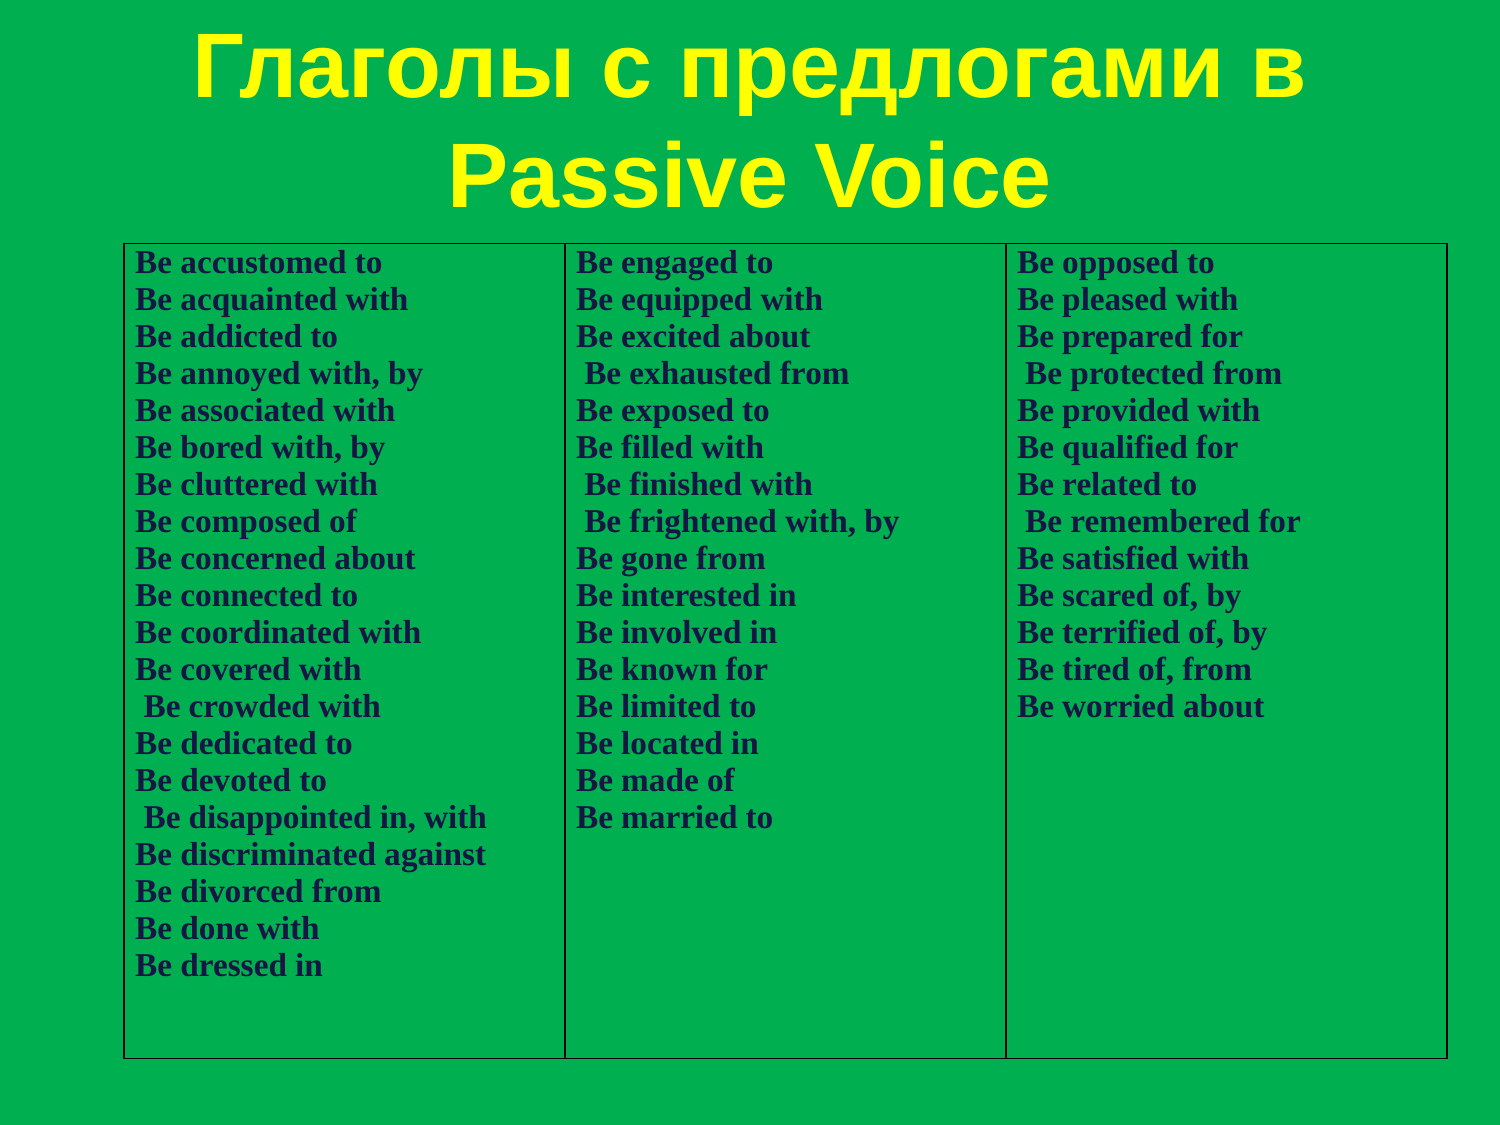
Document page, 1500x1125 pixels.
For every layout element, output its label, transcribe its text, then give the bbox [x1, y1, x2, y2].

table_header Be accustomed to Be acquainted with Be addicted to Be annoyed with, by Be associated with Be bored with, by Be cluttered with Be composed of Be concerned about Be connected to Be coordinated with Be covered with Be crowded with Be dedicated to Be devoted to Be disappointed in, with Be discriminated against Be divorced from Be done with Be dressed in [125, 244, 564, 1058]
title Глаголы с предлогами в Passive Voice [74, 0, 1426, 233]
table_header Be opposed to Be pleased with Be prepared for Be protected from Be provided with Be qualified for Be related to Be remembered for Be satisfied with Be scared of, by Be terrified of, by Be tired of, from Be worried about [1007, 244, 1446, 1058]
table_header Be engaged to Be equipped with Be excited about Be exhausted from Be exposed to Be filled with Be finished with Be frightened with, by Be gone from Be interested in Be involved in Be known for Be limited to Be located in Be made of Be married to [566, 244, 1005, 1058]
